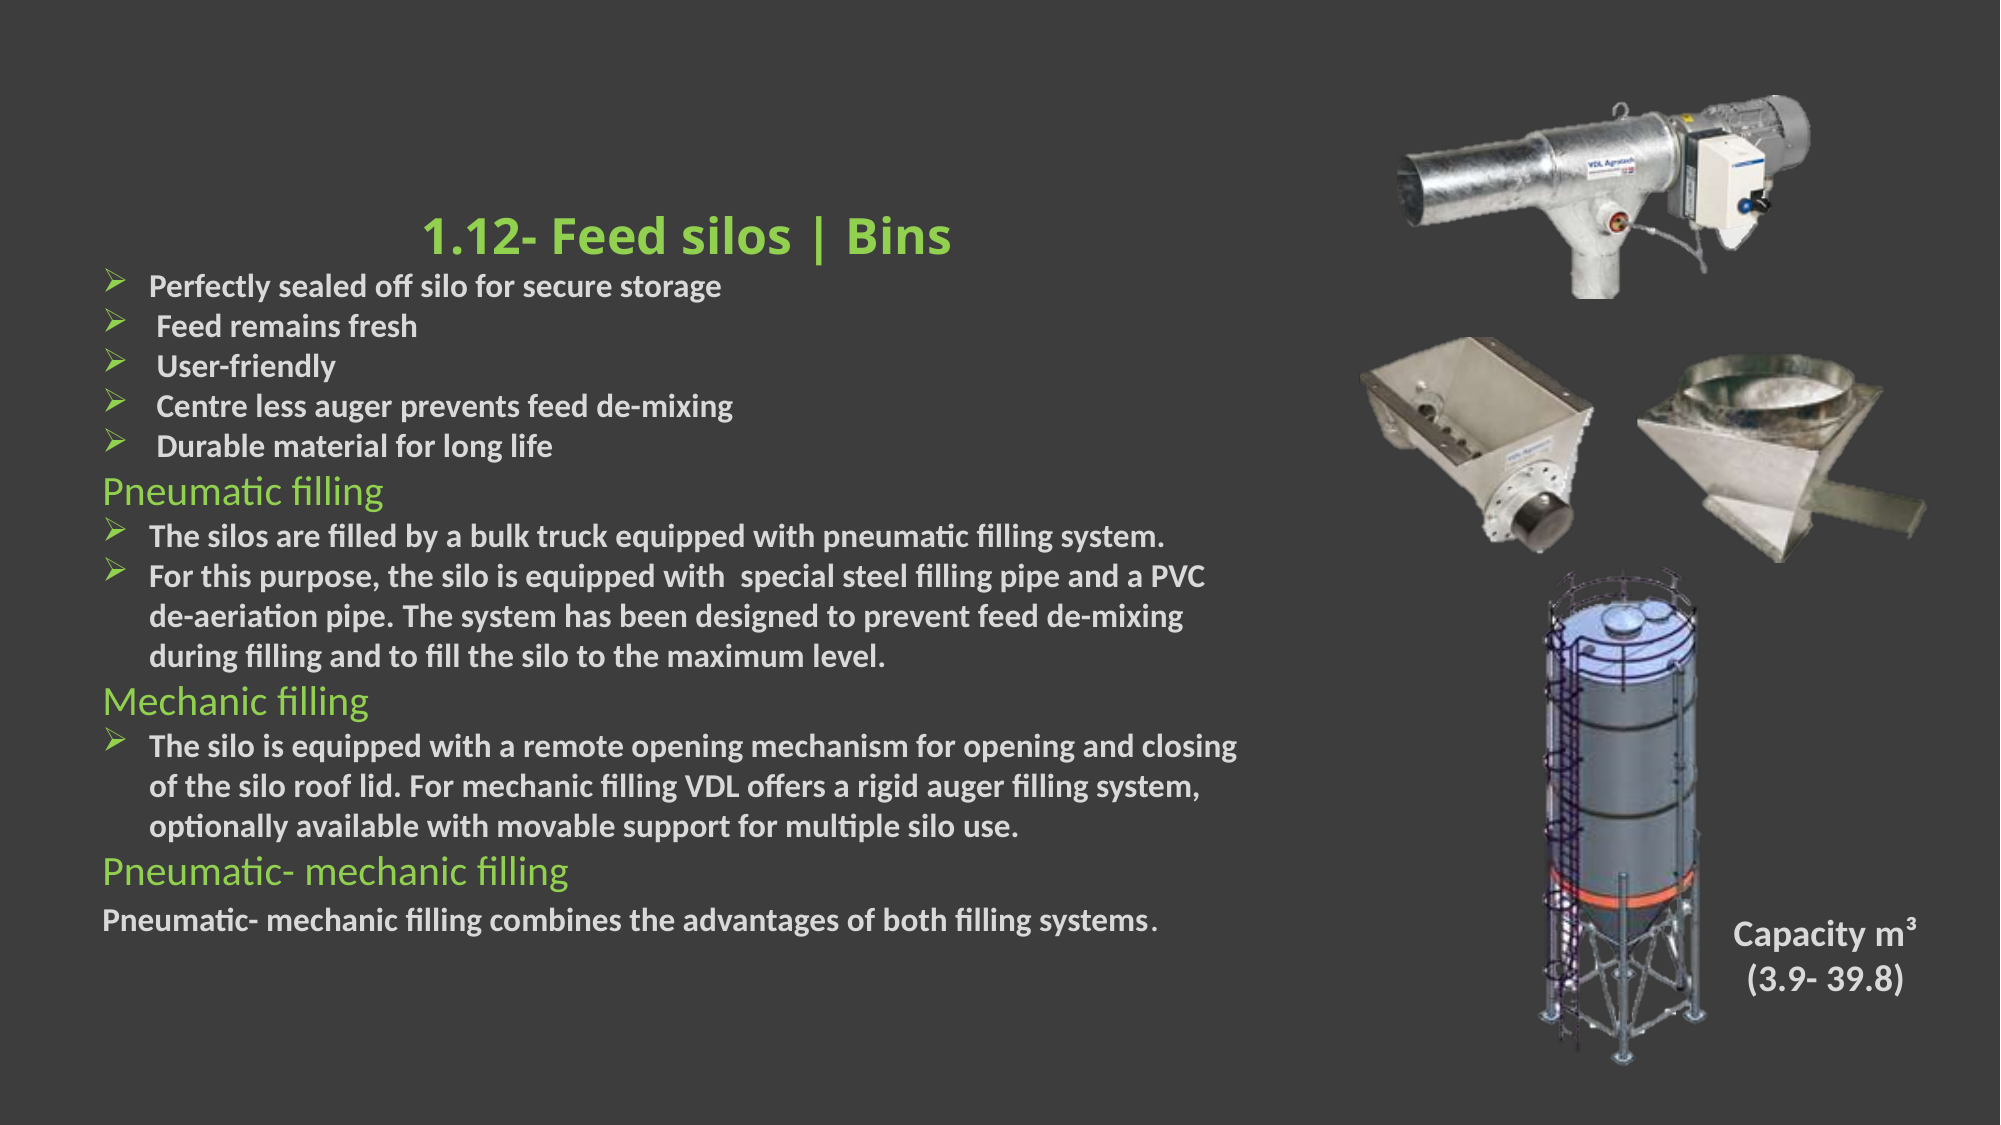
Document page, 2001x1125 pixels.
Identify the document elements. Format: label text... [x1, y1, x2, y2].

picture [1397, 95, 1834, 299]
text_box 1.12- Feed silos | Bins Perfectly sealed off silo for secure storage Feed remains fresh User-friendly Centre less auger prevents feed de-mixing Durable material for long life Pneumatic filling The silos are filled by a bulk truck equipped with pneumatic filling system. For this purpose, the silo is equipped with special steel filling pipe and a PVC de-aeriation pipe. The system has been designed to prevent feed de-mixing during filling and to fill the silo to the maximum level. Mechanic filling The silo is equipped with a remote opening mechanism for opening and closing of the silo roof lid. For mechanic filling VDL offers a rigid auger filling system, optionally available with movable support for multiple silo use. Pneumatic- mechanic filling Pneumatic- mechanic filling combines the advantages of both filling systems. [87, 197, 1274, 946]
text_box Capacity m³ (3.9- 39.8) [1870, 901, 1946, 1007]
picture [1348, 337, 1937, 1075]
